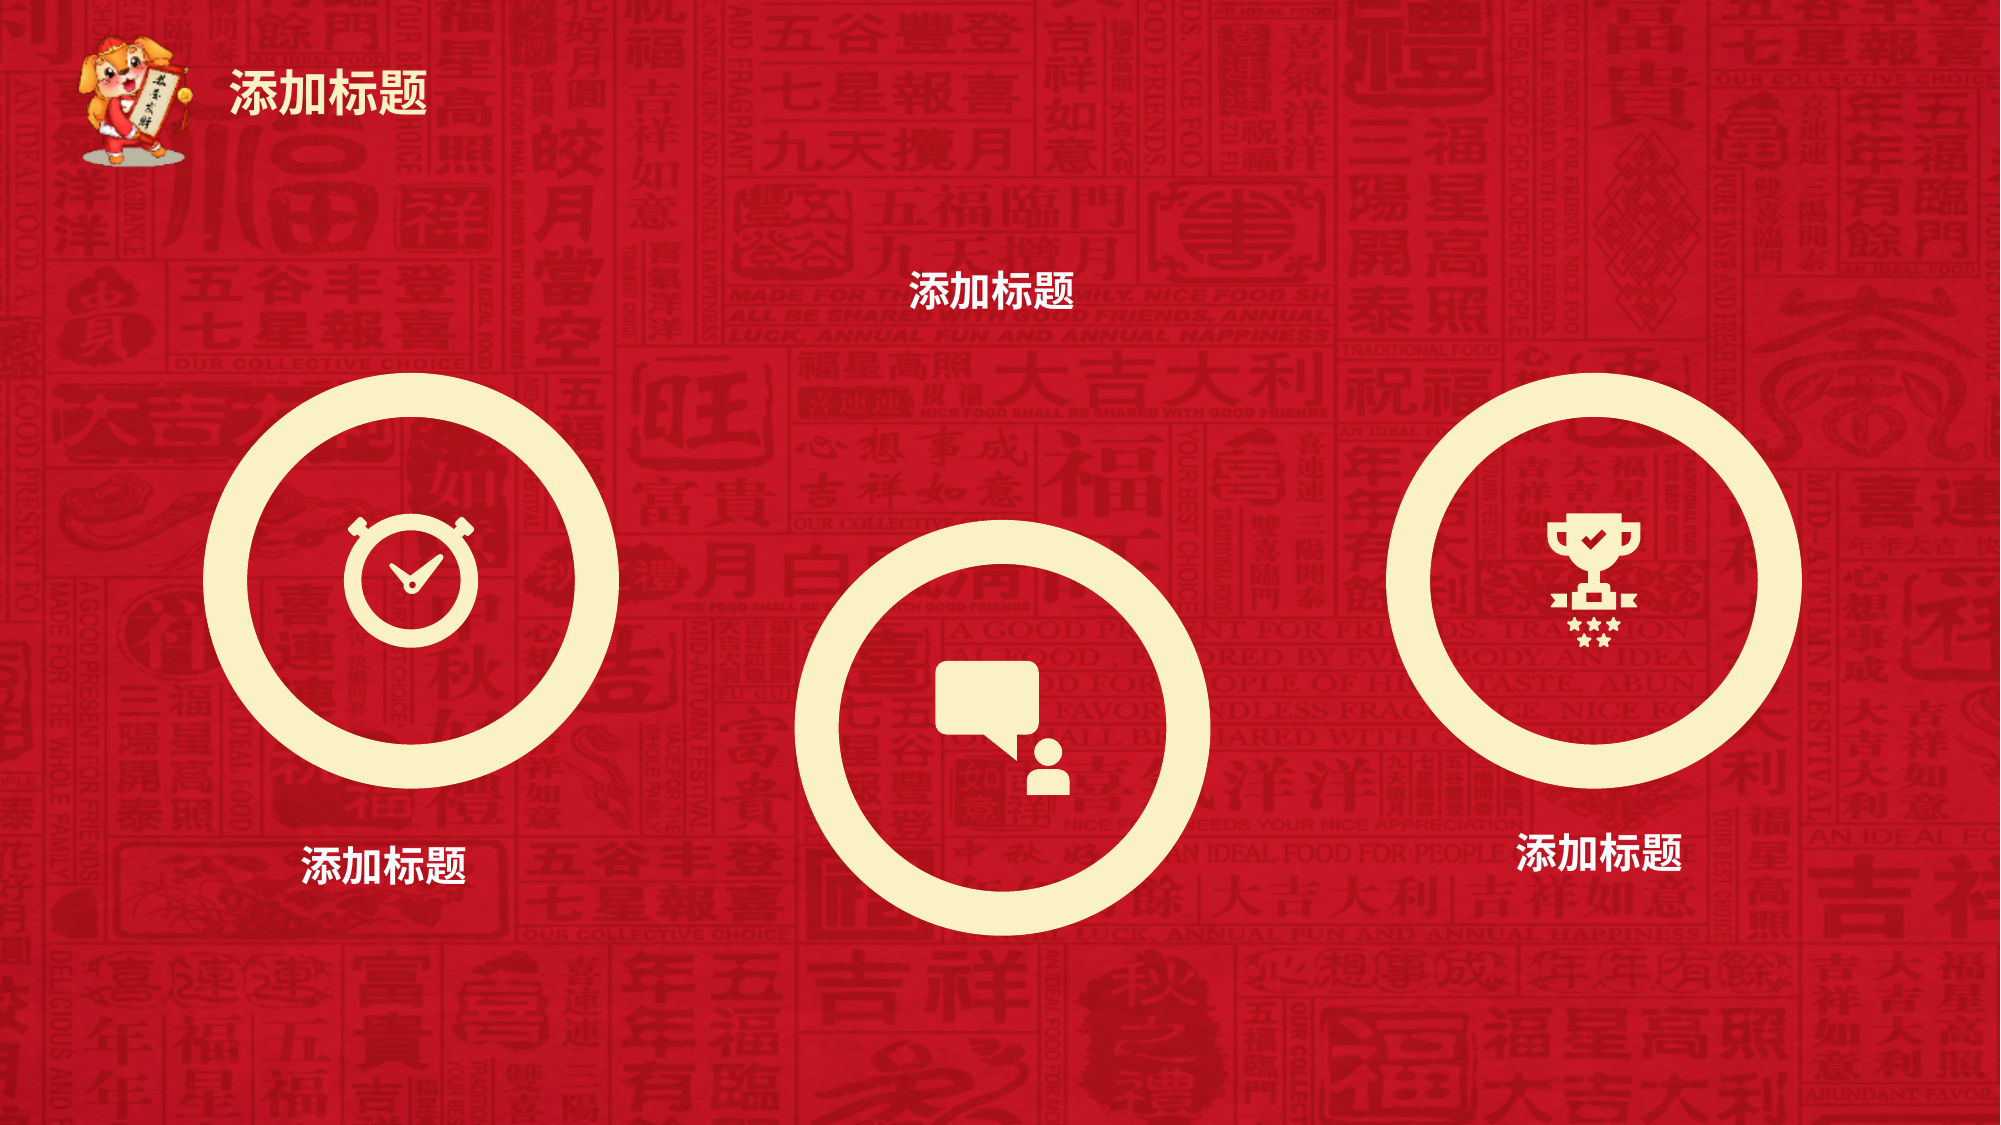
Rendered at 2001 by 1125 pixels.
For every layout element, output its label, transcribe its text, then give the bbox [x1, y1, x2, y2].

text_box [794, 519, 1211, 936]
text_box 添加标题 [213, 54, 444, 129]
picture [0, 0, 2000, 1125]
text_box 添加标题 [1467, 819, 1741, 885]
text_box 添加标题 [251, 832, 526, 898]
text_box 添加标题 [859, 257, 1134, 322]
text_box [1386, 372, 1802, 789]
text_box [203, 372, 619, 789]
